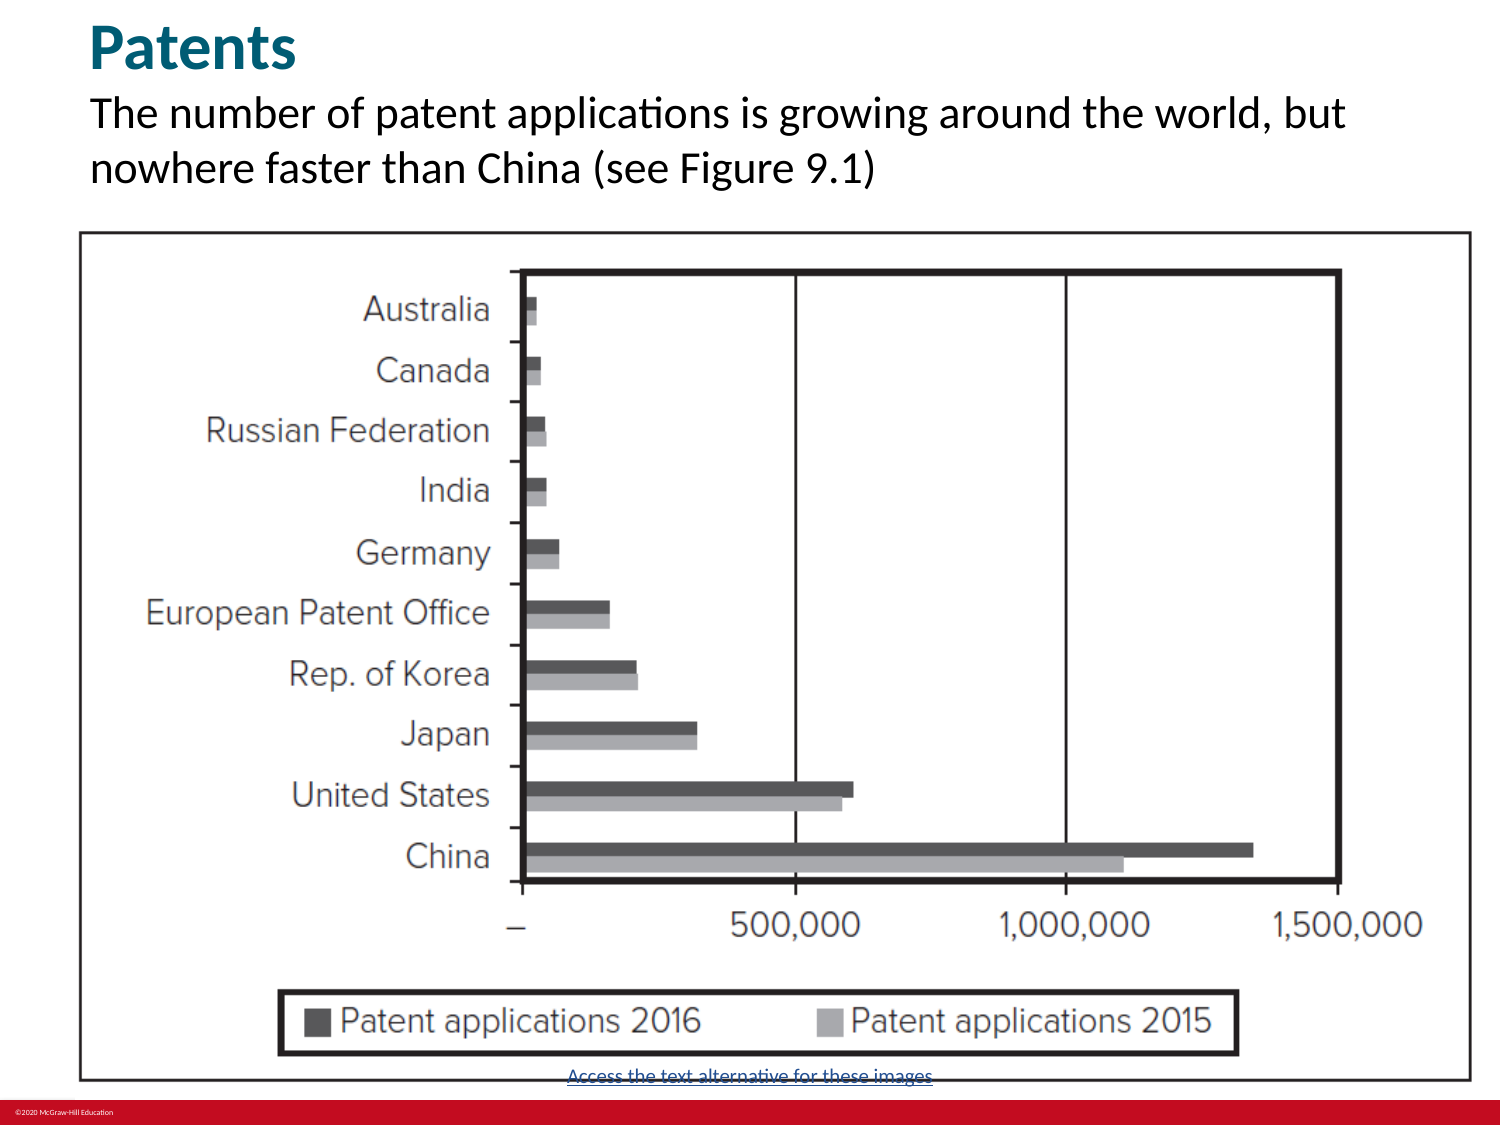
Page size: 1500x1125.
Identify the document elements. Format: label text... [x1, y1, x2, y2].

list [74, 224, 1500, 1101]
title Patents The number of patent applications is growing around the world, but nowhere faster than China (see Figure 9.1) [75, 24, 1425, 223]
